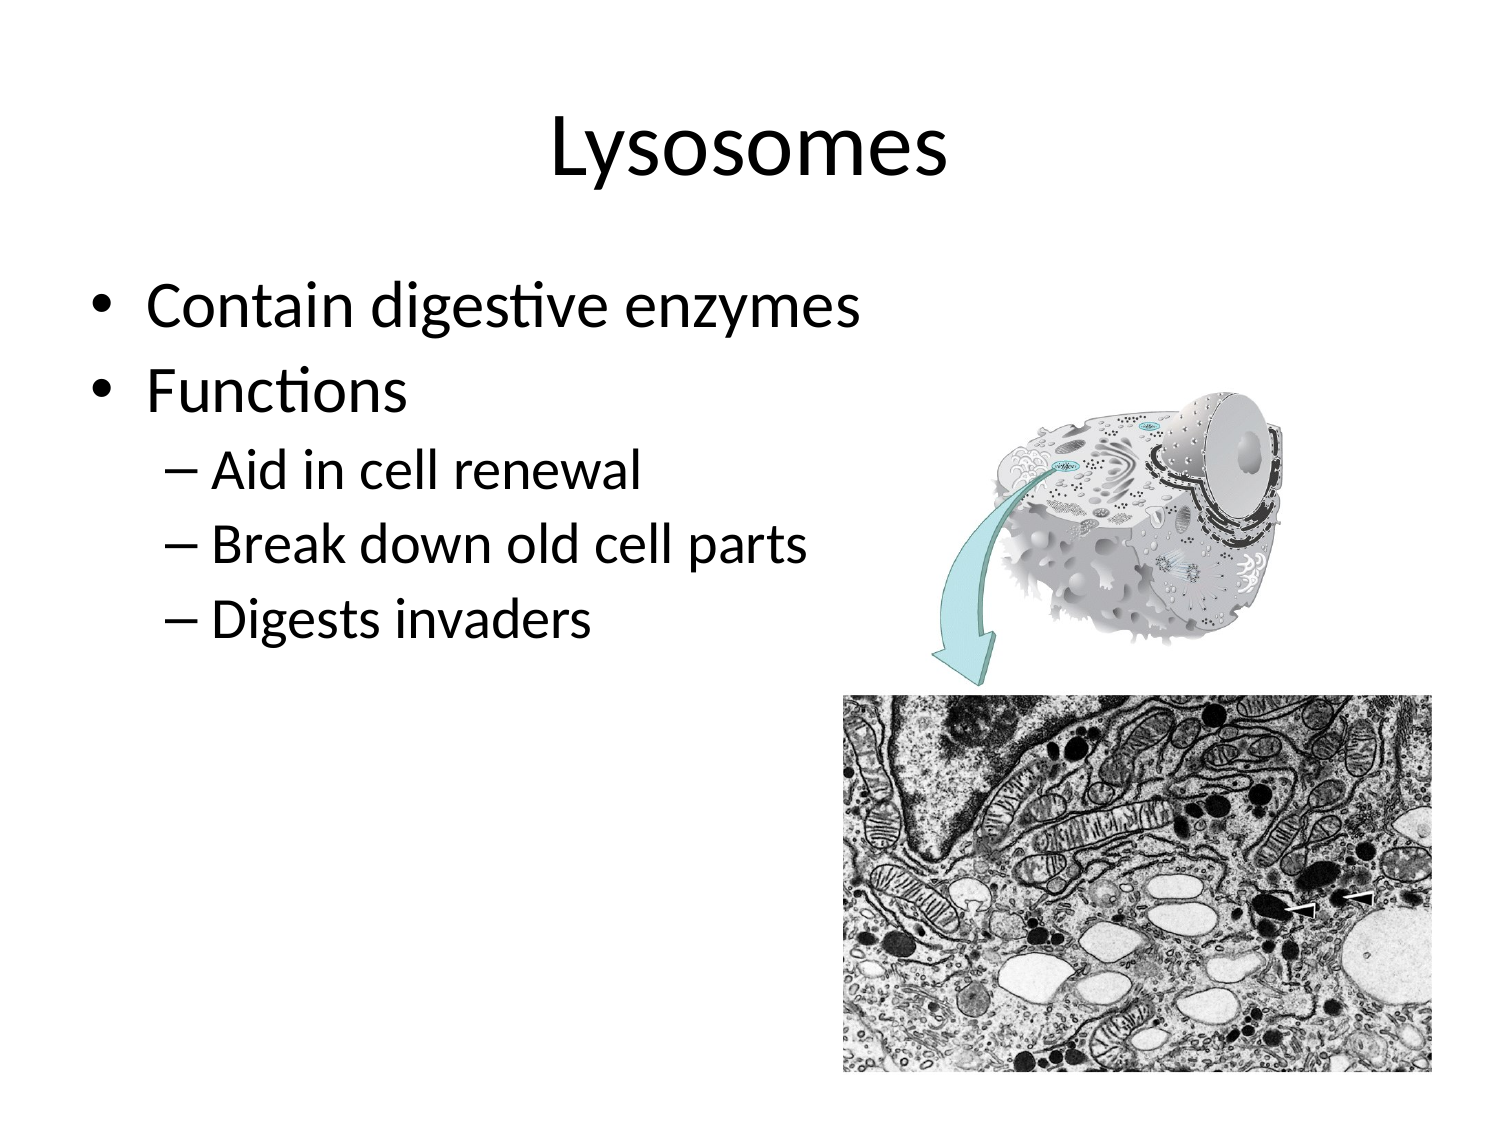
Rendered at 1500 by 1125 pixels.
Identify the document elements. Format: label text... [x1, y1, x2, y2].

title Lysosomes [75, 45, 1425, 233]
picture [837, 387, 1436, 1076]
list Contain digestive enzymes Functions Aid in cell renewal Break down old cell parts Digests invaders [75, 262, 1425, 688]
